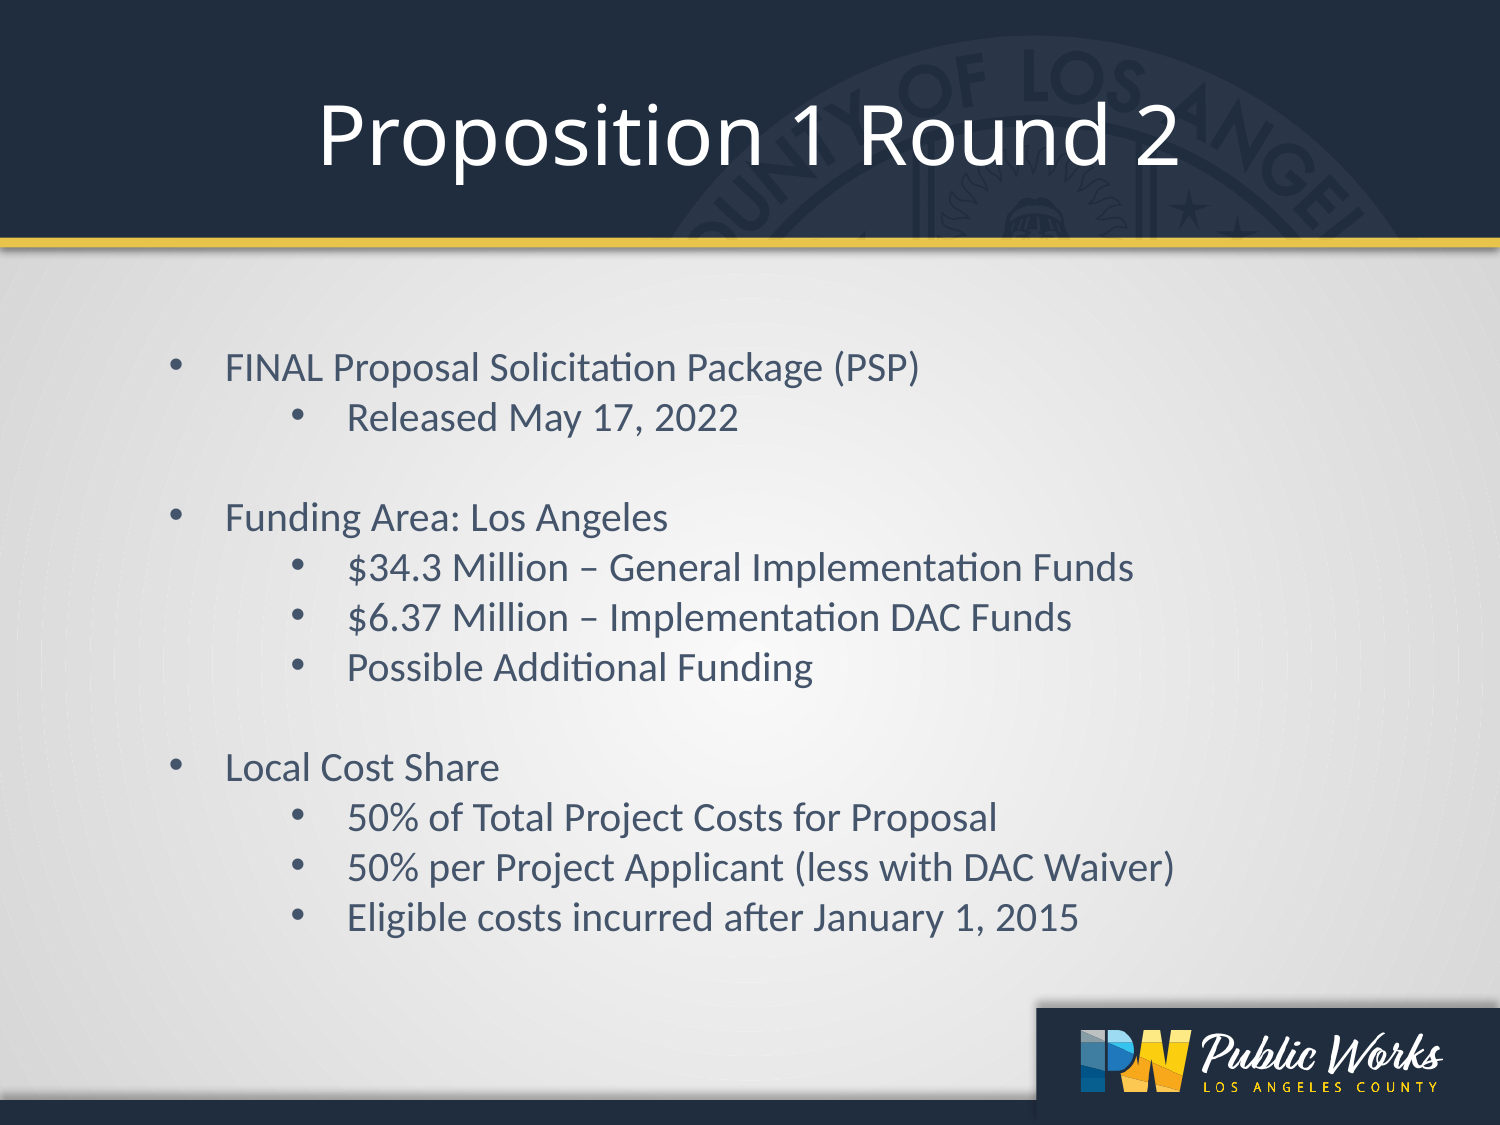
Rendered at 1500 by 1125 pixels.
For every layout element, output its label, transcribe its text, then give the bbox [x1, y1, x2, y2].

text_box FINAL Proposal Solicitation Package (PSP) Released May 17, 2022 Funding Area: Los Angeles $34.3 Million – General Implementation Funds $6.37 Million – Implementation DAC Funds Possible Additional Funding Local Cost Share 50% of Total Project Costs for Proposal 50% per Project Applicant (less with DAC Waiver) Eligible costs incurred after January 1, 2015 [153, 290, 1269, 954]
text_box Proposition 1 Round 2 [0, 86, 1500, 237]
